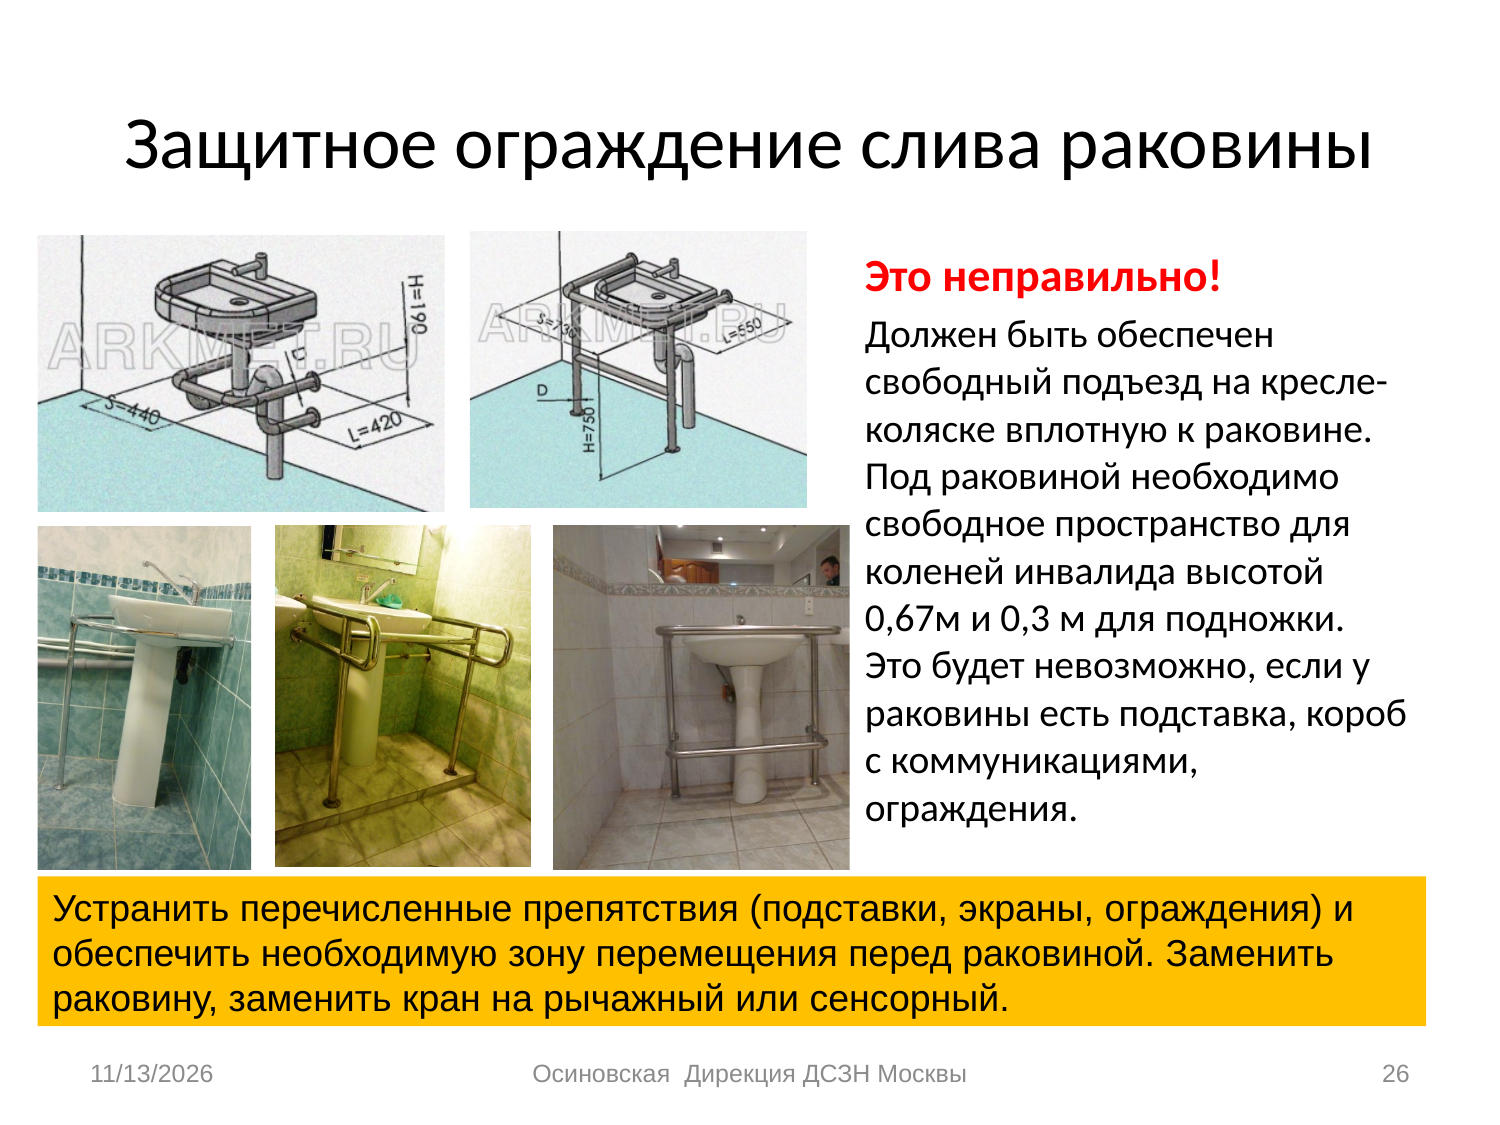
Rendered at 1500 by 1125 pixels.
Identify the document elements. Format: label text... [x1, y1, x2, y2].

footer Осиновская Дирекция ДСЗН Москвы [512, 1042, 988, 1103]
picture [37, 526, 252, 877]
picture [552, 525, 850, 870]
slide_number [75, 1042, 425, 1103]
title Защитное ограждение слива раковины [75, 45, 1425, 233]
list Это неправильно! Должен быть обеспечен свободный подъезд на кресле-коляске вплотную к раковине. Под раковиной необходимо свободное пространство для коленей инвалида высотой 0,67м и 0,3 м для подножки. Это будет невозможно, если у раковины есть подставка, короб с коммуникациями, ограждения. [849, 237, 1425, 850]
text_box Устранить перечисленные препятствия (подставки, экраны, ограждения) и обеспечить необходимую зону перемещения перед раковиной. Заменить раковину, заменить кран на рычажный или сенсорный. [37, 876, 1427, 1027]
slide_number 26 [1074, 1042, 1425, 1103]
picture [469, 231, 821, 508]
picture [37, 235, 446, 512]
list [274, 525, 531, 867]
